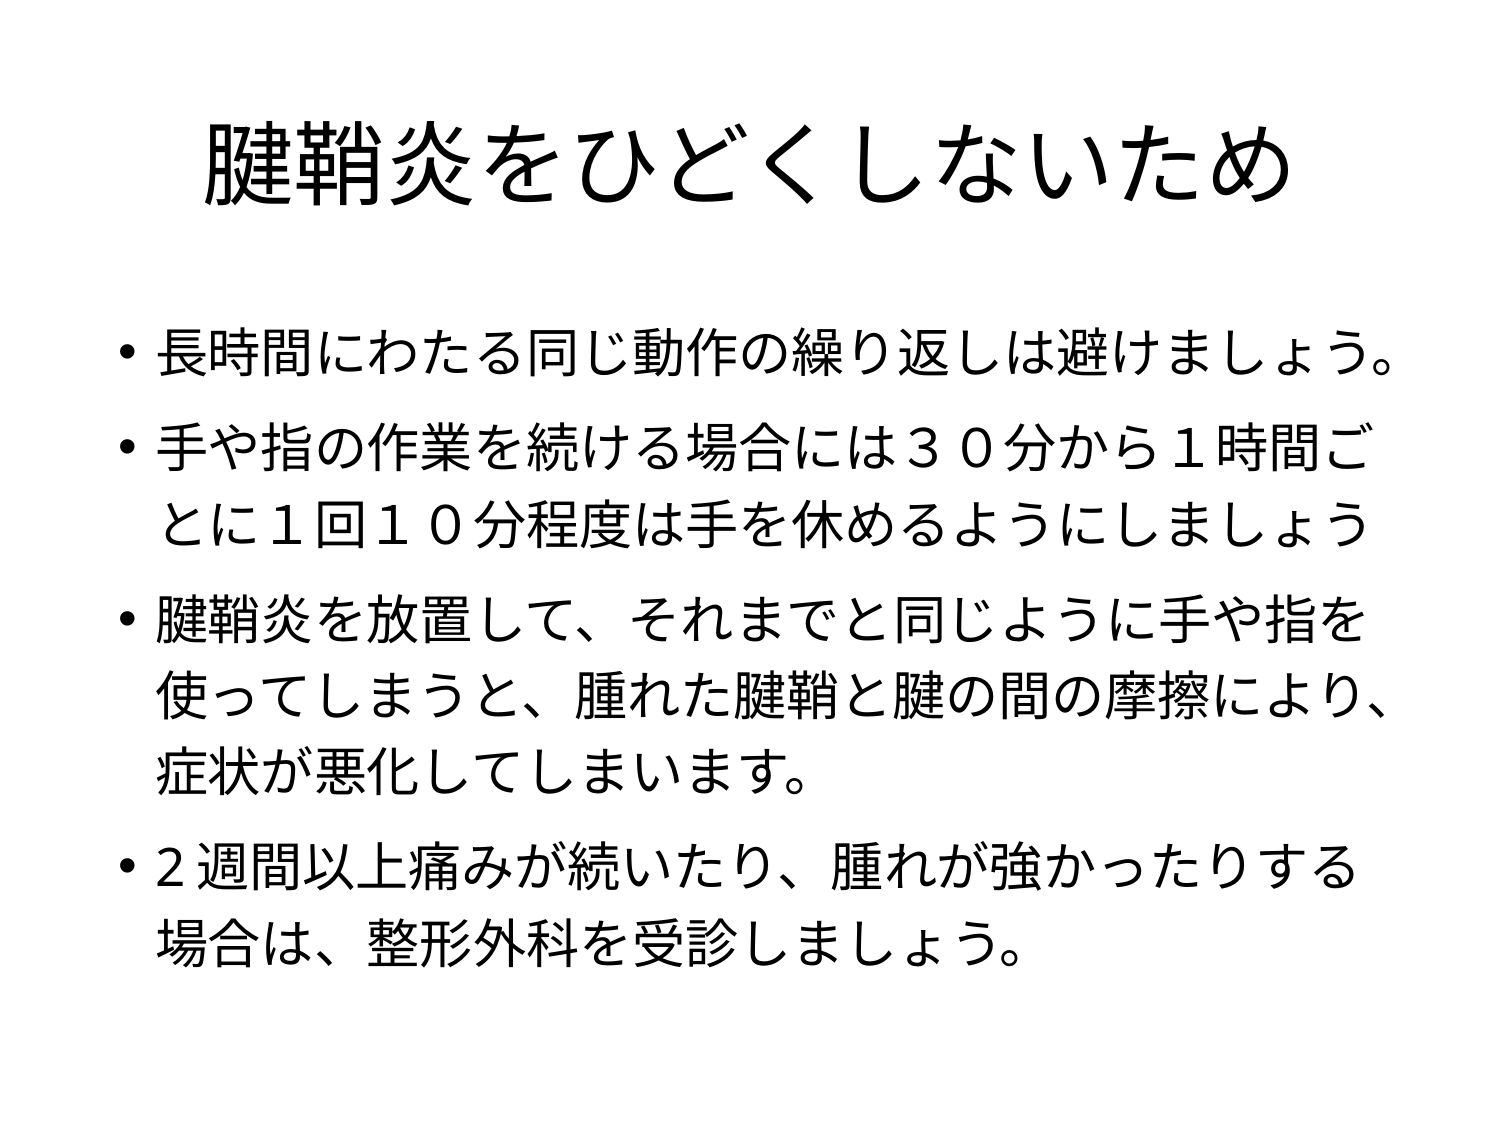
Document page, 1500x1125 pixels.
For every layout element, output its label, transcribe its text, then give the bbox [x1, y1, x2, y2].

title 腱鞘炎をひどくしないため [103, 59, 1397, 278]
list 長時間にわたる同じ動作の繰り返しは避けましょう。 手や指の作業を続ける場合には３０分から１時間ごとに１回１０分程度は手を休めるようにしましょう 腱鞘炎を放置して、それまでと同じように手や指を使ってしまうと、腫れた腱鞘と腱の間の摩擦により、症状が悪化してしまいます。 2週間以上痛みが続いたり、腫れが強かったりする場合は、整形外科を受診しましょう。 [103, 299, 1397, 1066]
